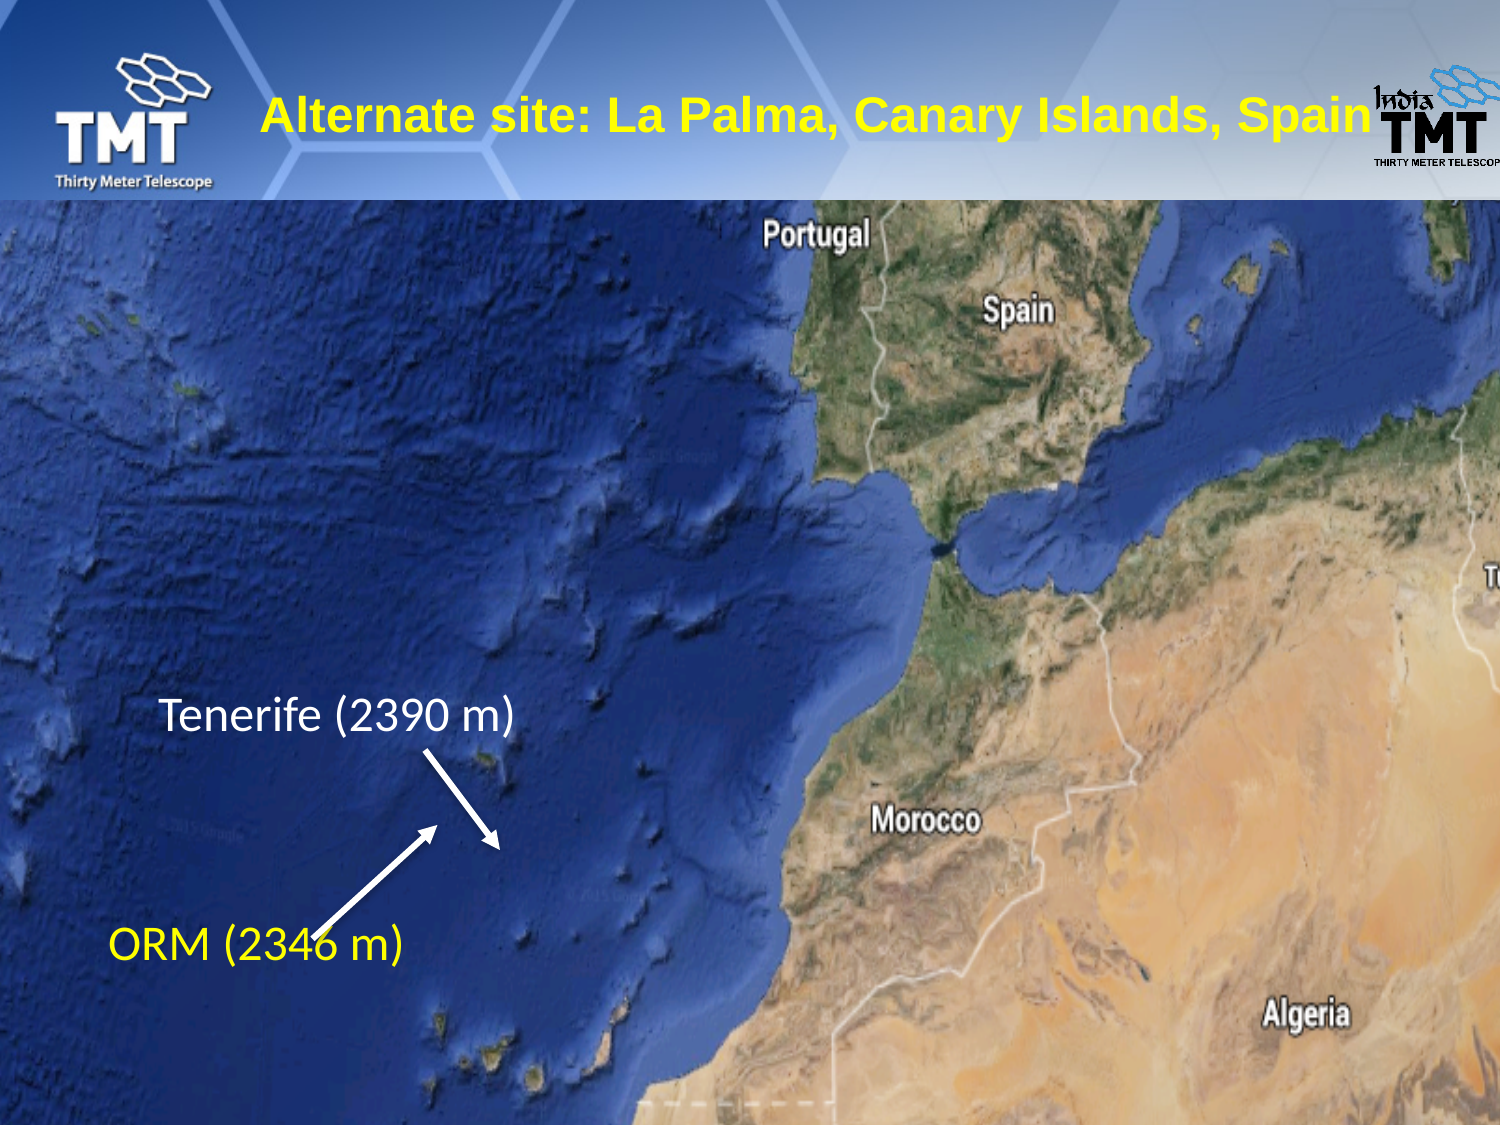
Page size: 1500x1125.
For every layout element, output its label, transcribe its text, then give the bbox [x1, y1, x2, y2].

text_box Alternate site: La Palma, Canary Islands, Spain [244, 74, 1357, 150]
picture [0, 0, 1500, 1125]
